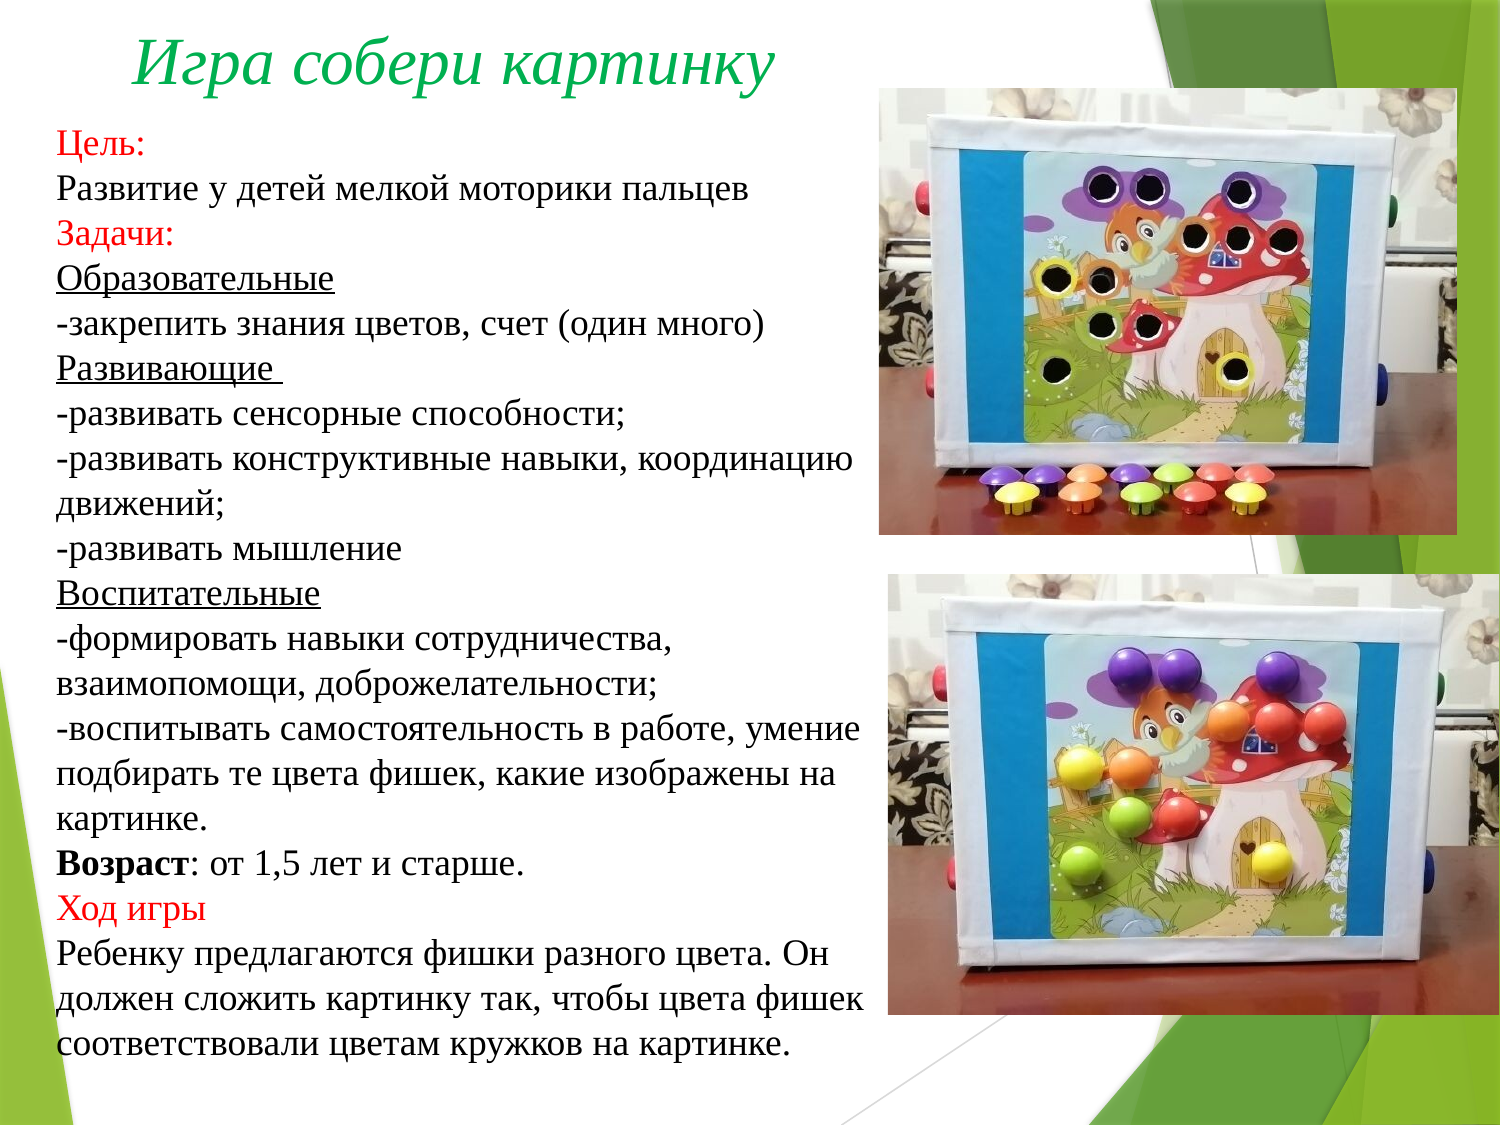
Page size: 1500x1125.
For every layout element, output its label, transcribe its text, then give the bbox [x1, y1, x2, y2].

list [878, 77, 1458, 536]
picture [887, 573, 1500, 1026]
text_box Цель: Развитие у детей мелкой моторики пальцев Задачи: Образовательные -закрепить знания цветов, счет (один много) Развивающие -развивать сенсорные способности; -развивать конструктивные навыки, координацию движений; -развивать мышление Воспитательные -формировать навыки сотрудничества, взаимопомощи, доброжелательности; -воспитывать самостоятельность в работе, умение подбирать те цвета фишек, какие изображены на картинке. Возраст: от 1,5 лет и старше. Ход игры Ребенку предлагаются фишки разного цвета. Он должен сложить картинку так, чтобы цвета фишек соответствовали цветам кружков на картинке. [41, 110, 937, 1125]
title Игра собери картинку [117, 9, 805, 110]
